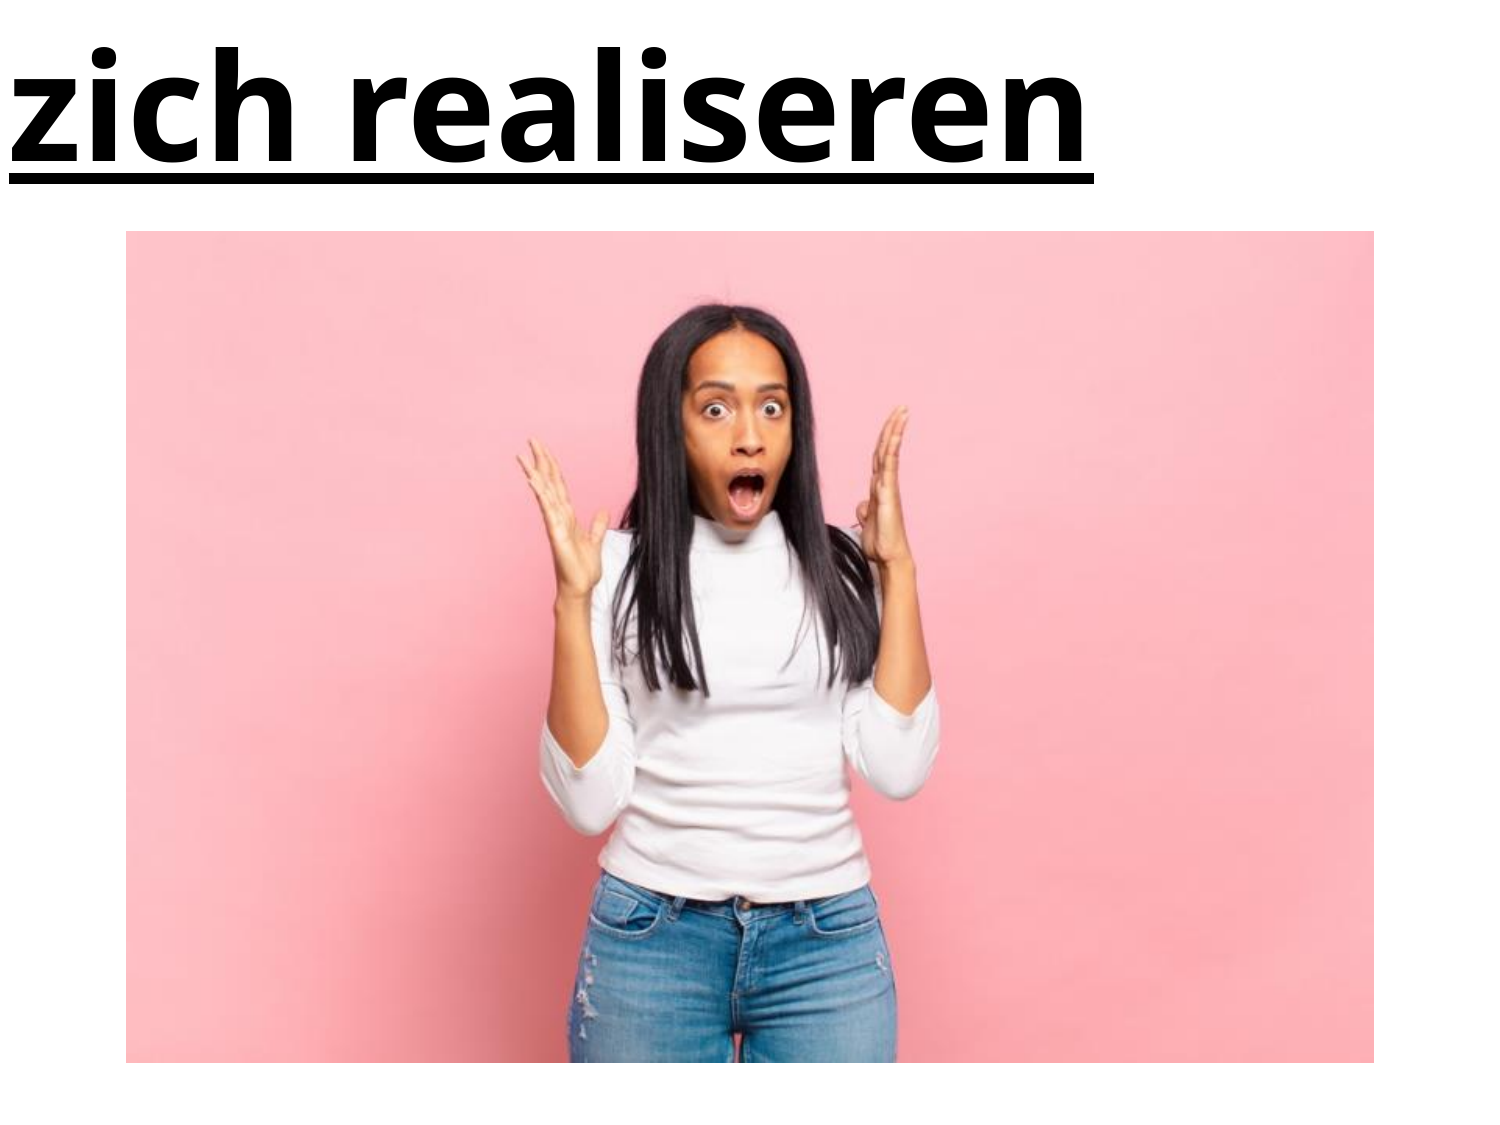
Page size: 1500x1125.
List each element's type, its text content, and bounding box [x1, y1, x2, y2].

text_box zich realiseren [0, 4, 1500, 199]
picture [126, 231, 1374, 1064]
